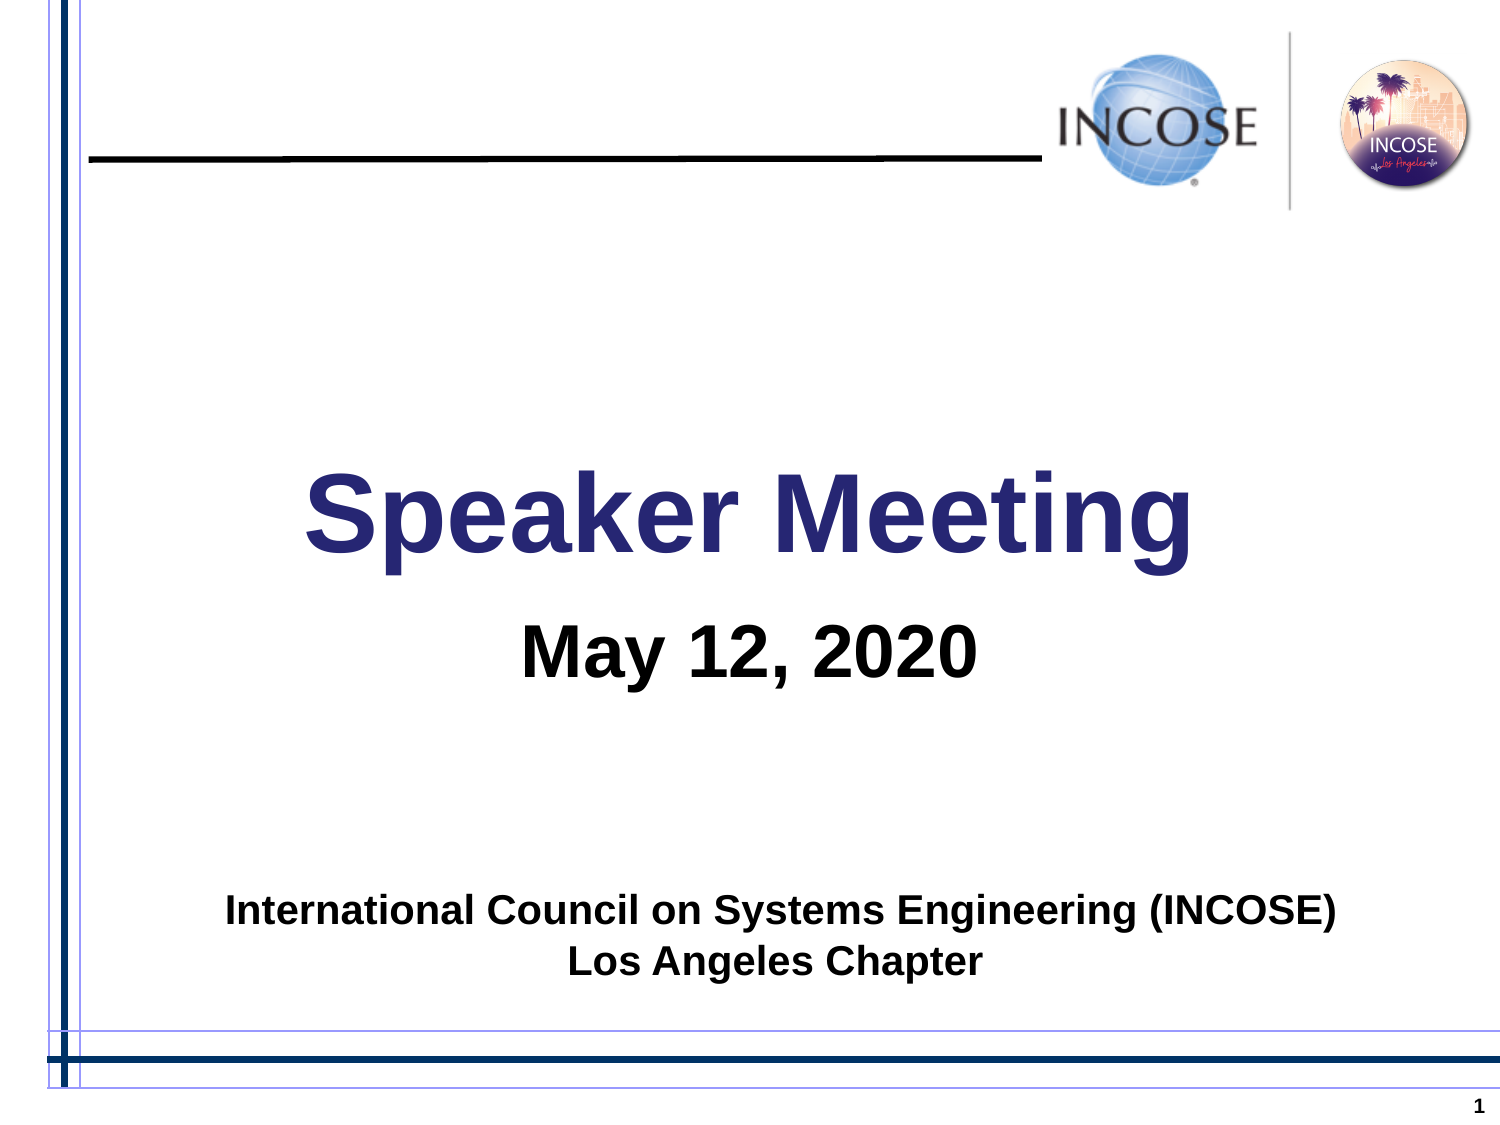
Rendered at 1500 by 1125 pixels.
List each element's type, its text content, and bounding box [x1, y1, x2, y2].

picture [1042, 27, 1482, 217]
text_box May 12, 2020 [225, 595, 1275, 795]
text_box 1 [1149, 1080, 1500, 1125]
text_box Speaker Meeting [112, 341, 1388, 583]
text_box International Council on Systems Engineering (INCOSE) Los Angeles Chapter [174, 875, 1388, 991]
